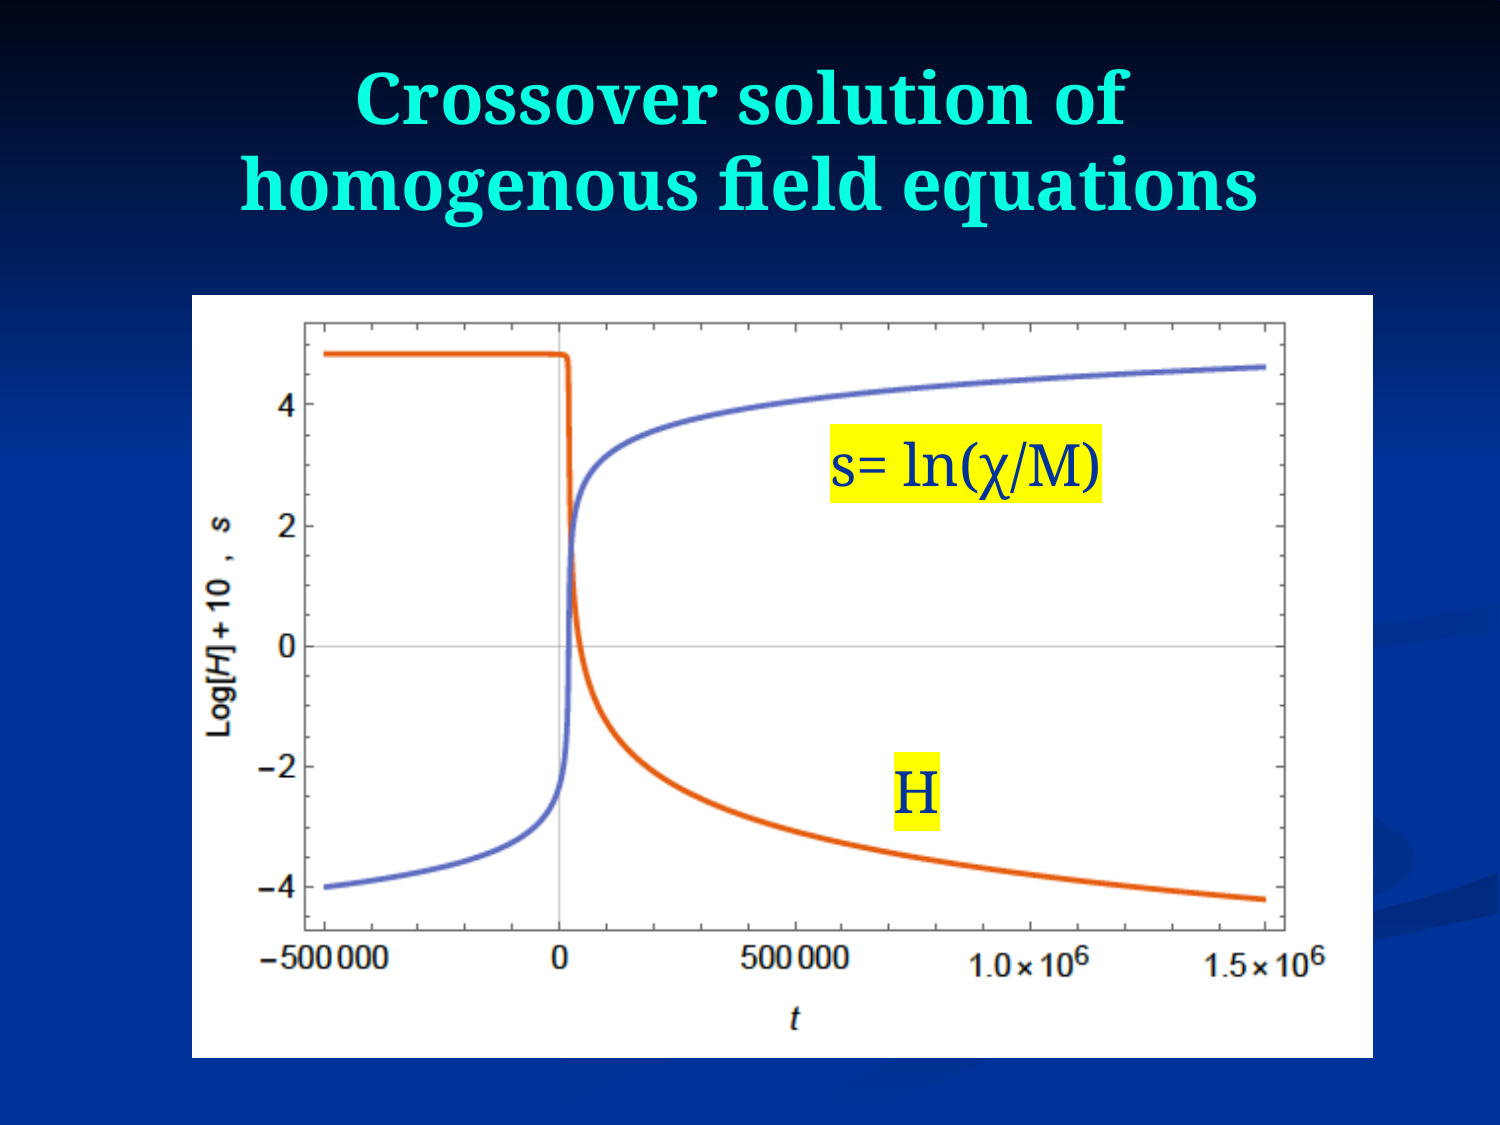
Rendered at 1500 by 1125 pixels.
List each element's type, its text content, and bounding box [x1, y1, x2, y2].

picture [192, 295, 1373, 1059]
title Crossover solution of homogenous field equations [74, 44, 1426, 234]
